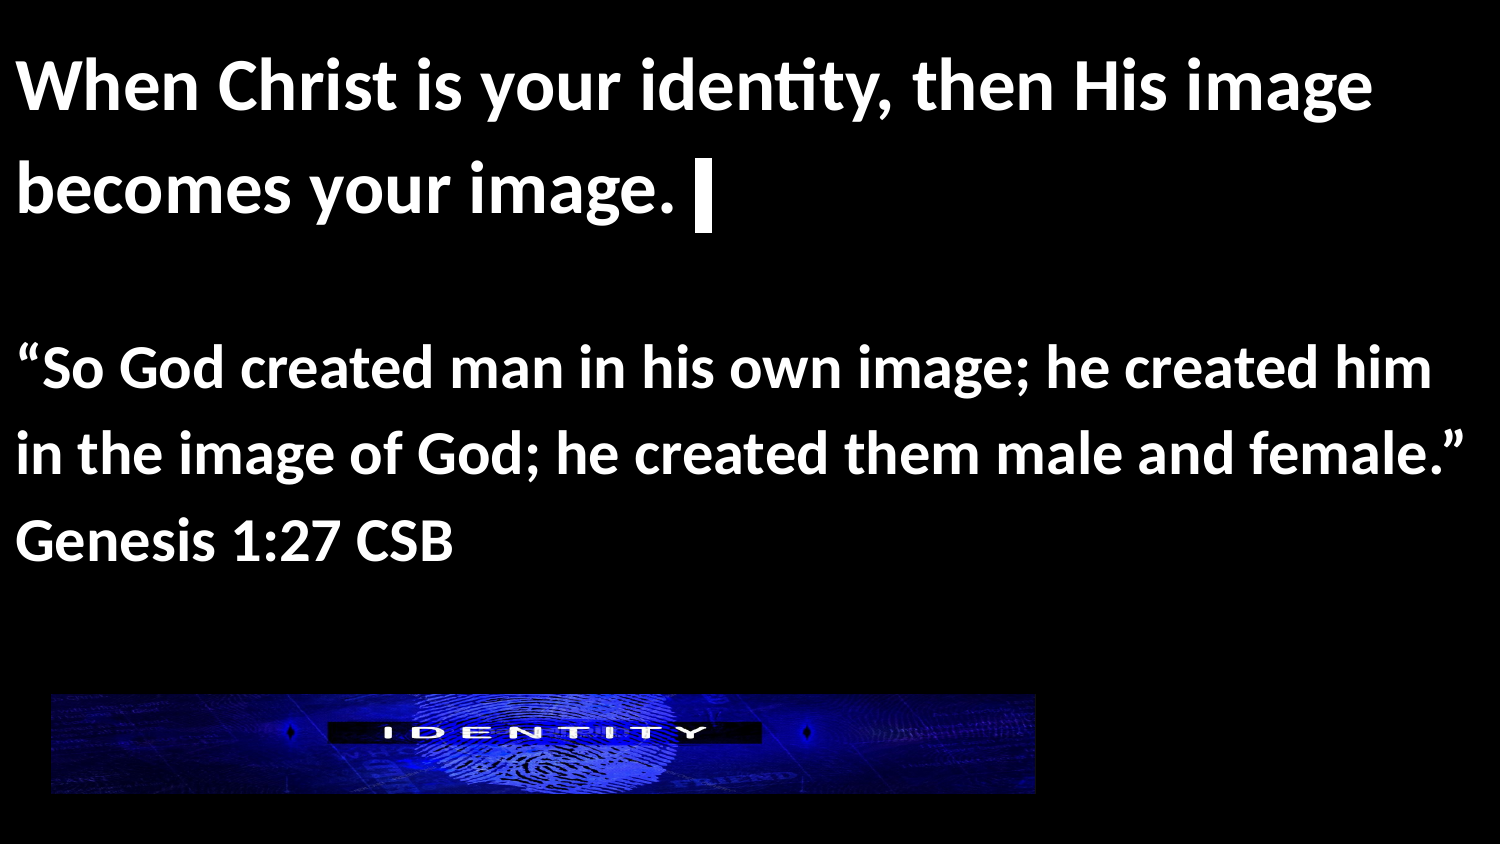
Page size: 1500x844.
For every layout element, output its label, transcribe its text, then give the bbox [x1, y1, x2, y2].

picture [50, 693, 1036, 794]
text_box When Christ is your identity, then His image becomes your image. “So God created man in his own image; he created him in the image of God; he created them male and female.” Genesis‬ ‭1:27‬ ‭CSB‬‬ [0, 0, 1491, 682]
